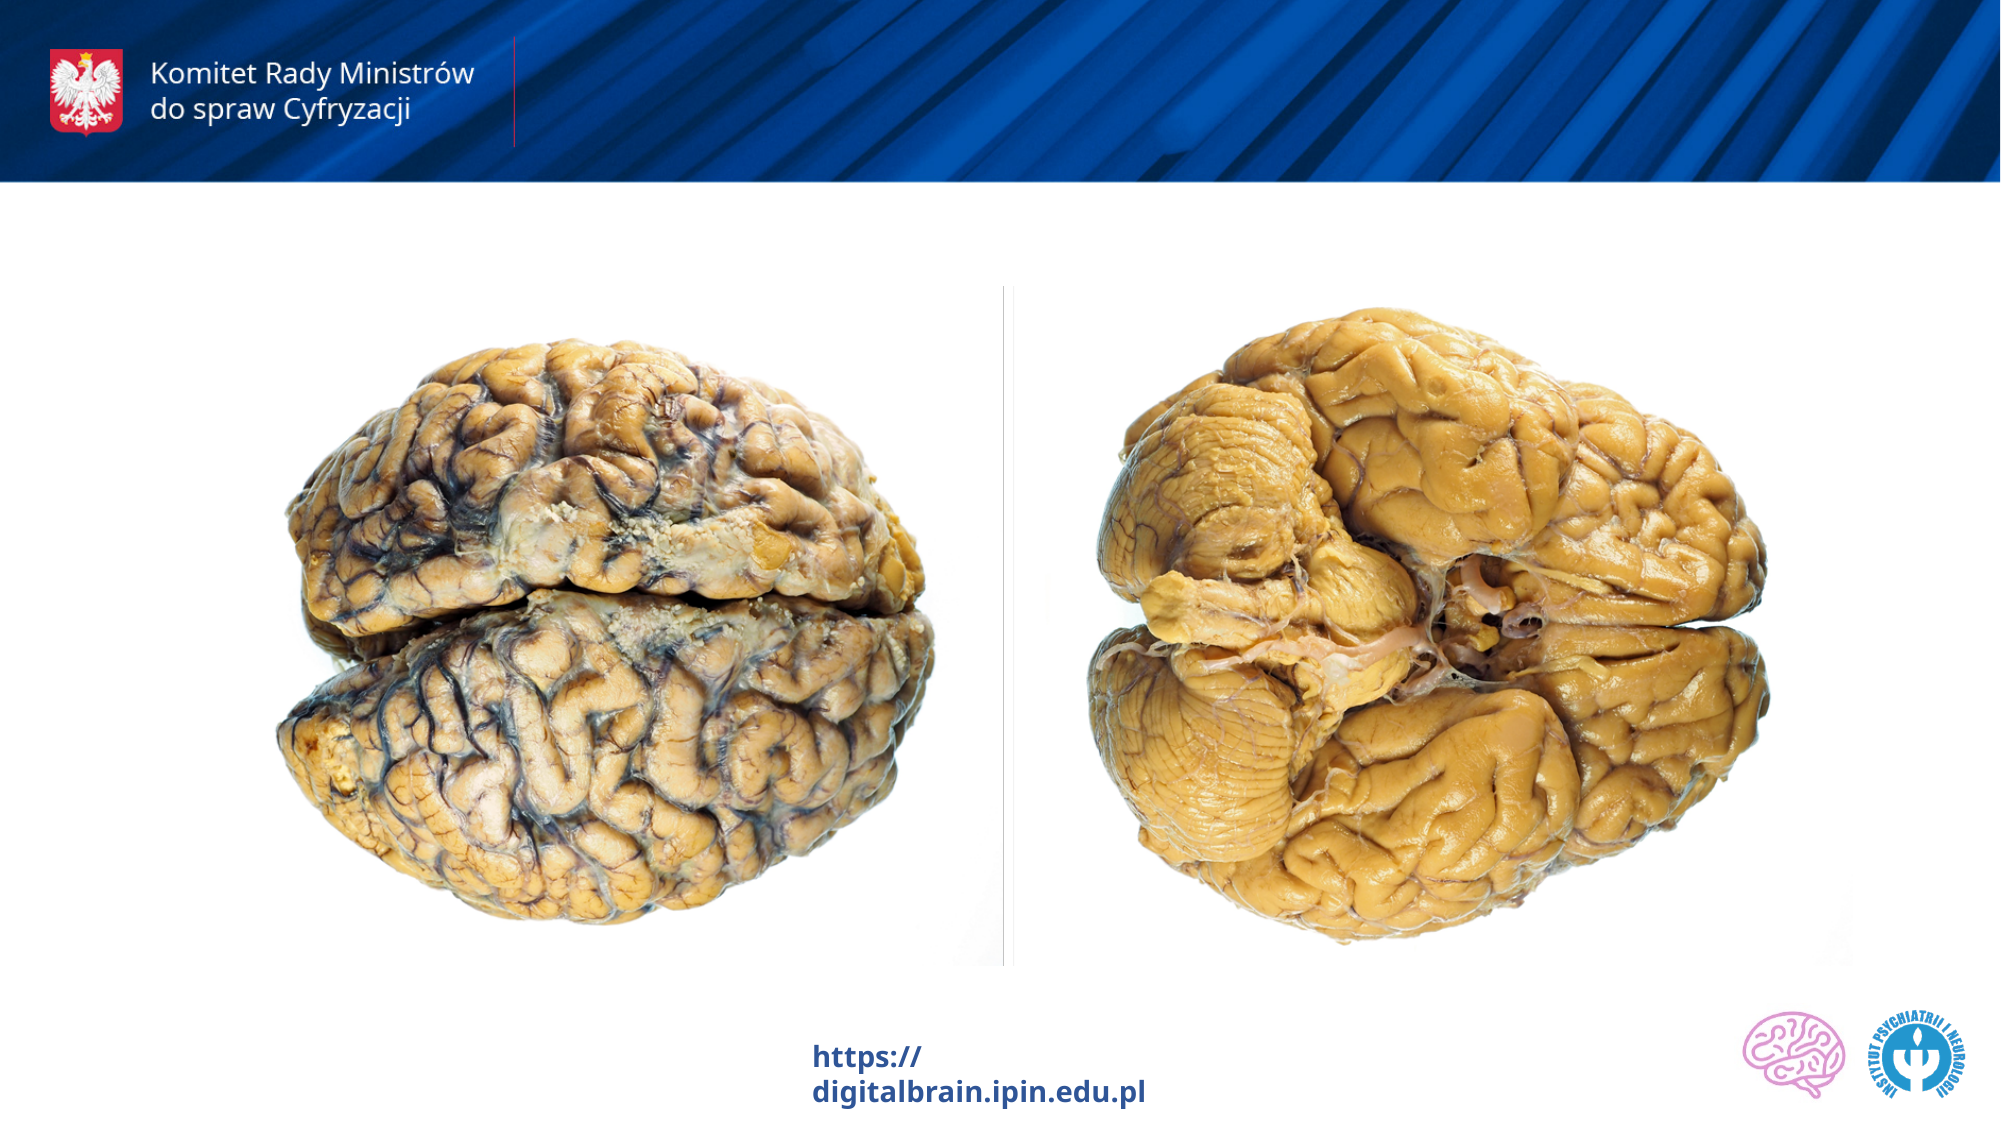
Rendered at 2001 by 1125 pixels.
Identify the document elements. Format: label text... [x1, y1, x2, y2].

picture [0, 0, 2001, 1125]
text_box https://digitalbrain.ipin.edu.pl [797, 1023, 1206, 1124]
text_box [1734, 986, 1989, 1125]
